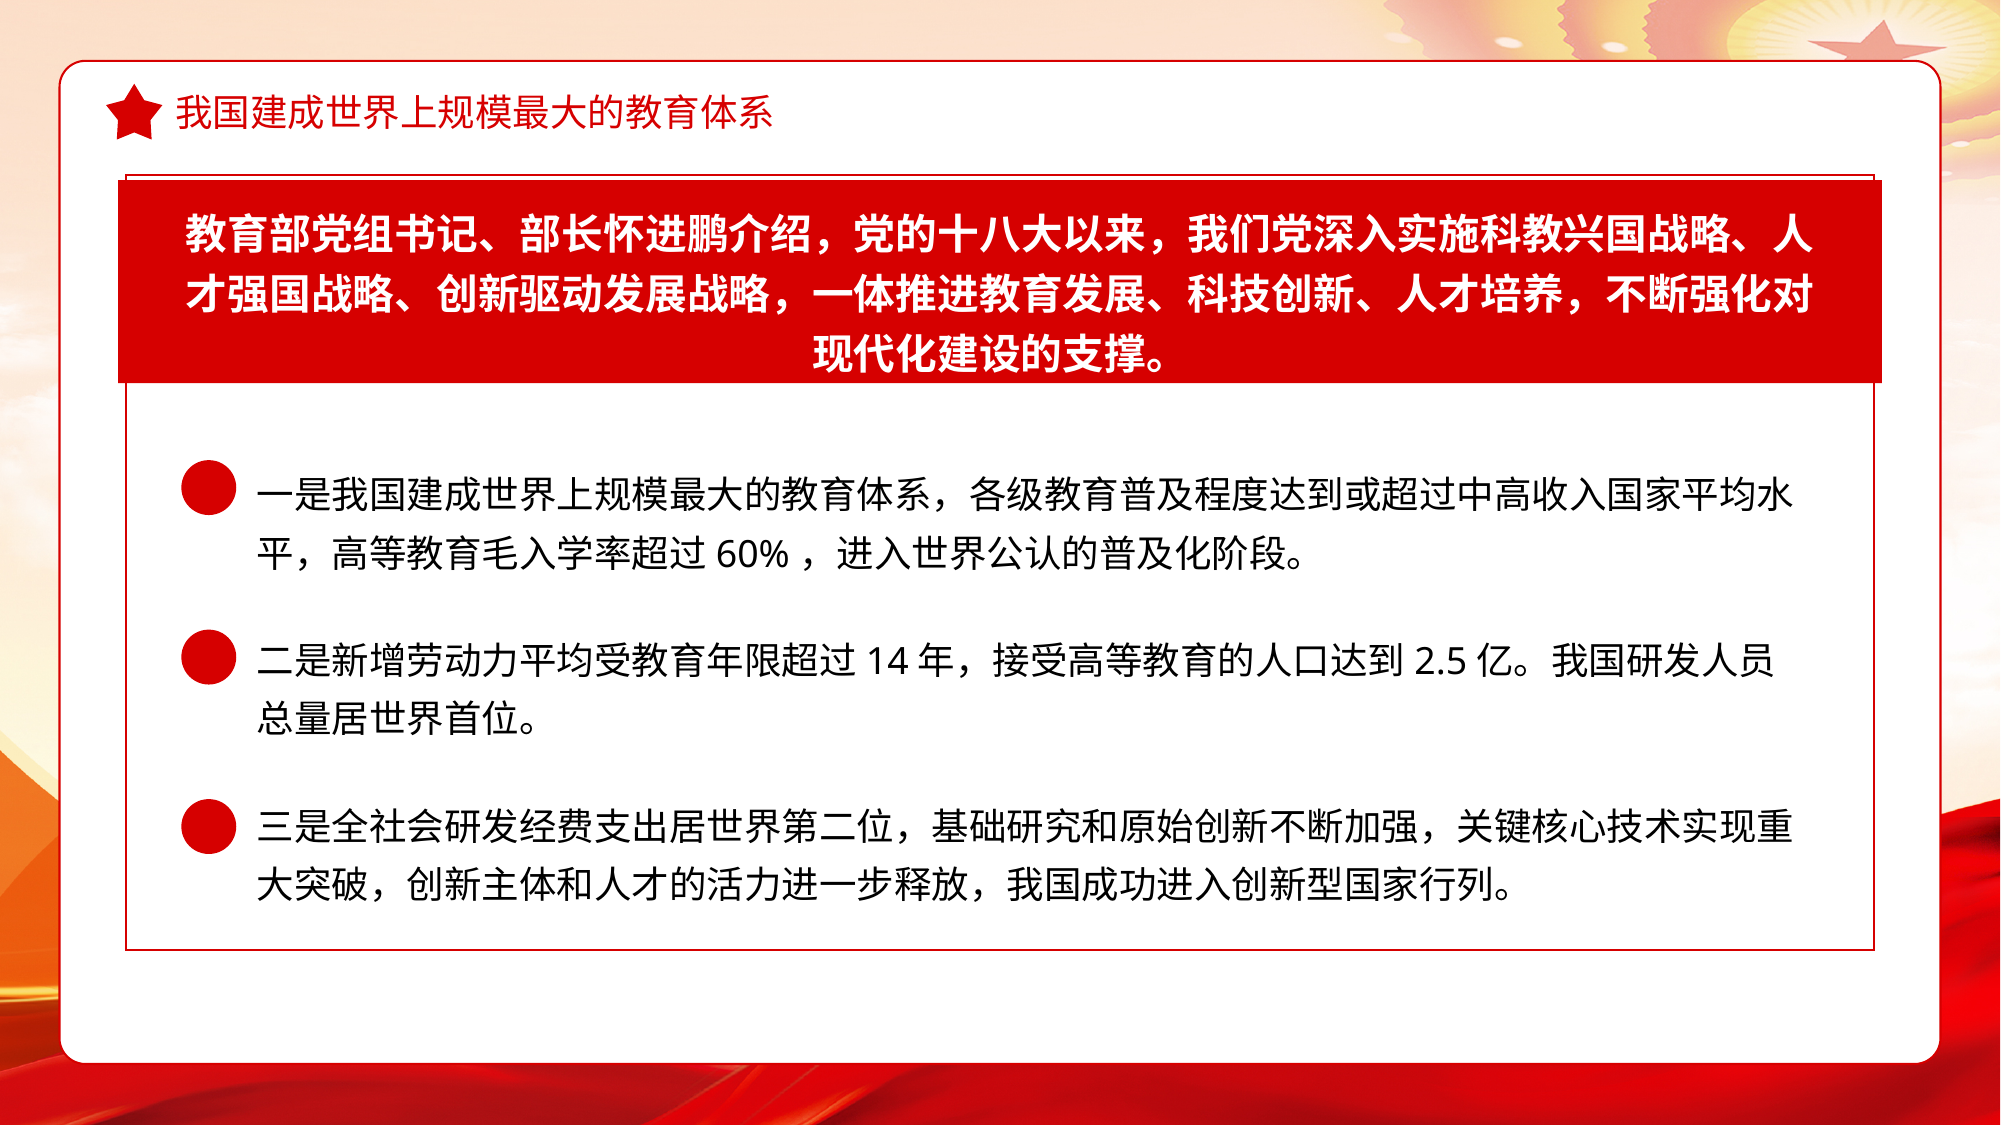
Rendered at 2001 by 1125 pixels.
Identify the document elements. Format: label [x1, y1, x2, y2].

picture [0, 0, 2001, 1125]
text_box [118, 175, 1882, 950]
text_box [182, 450, 1814, 910]
